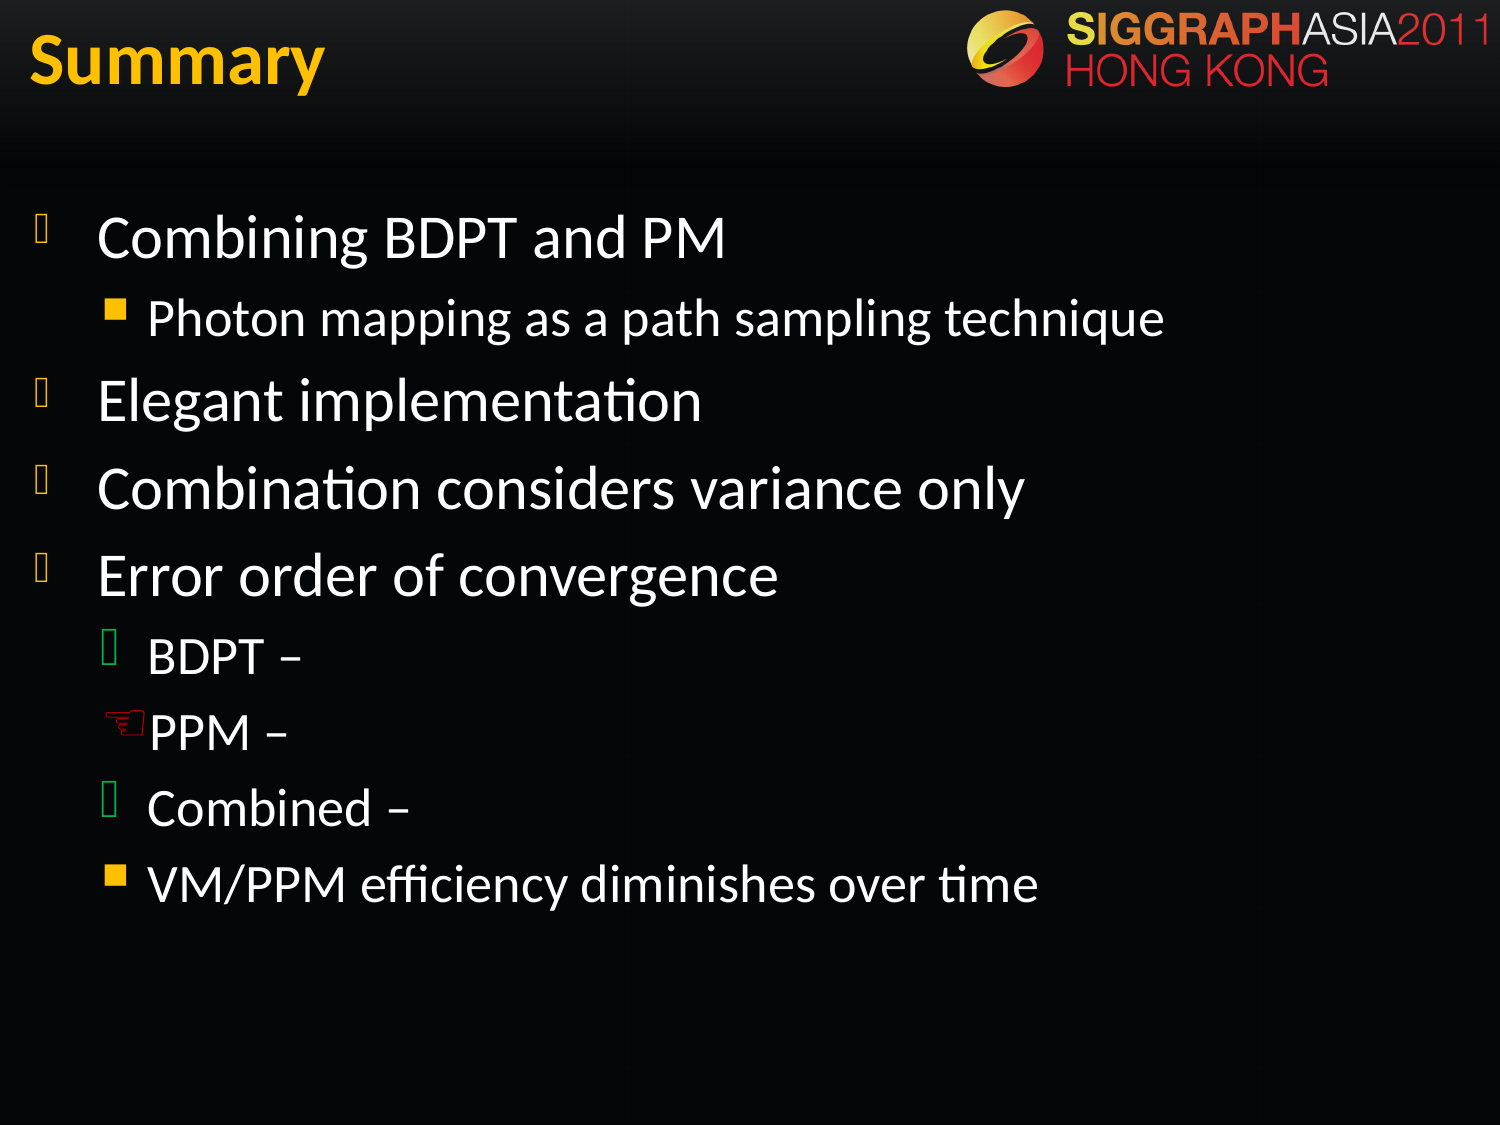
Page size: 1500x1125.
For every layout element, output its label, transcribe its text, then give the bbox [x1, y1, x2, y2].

title Summary [0, 0, 1235, 100]
picture [0, 49, 1500, 1125]
